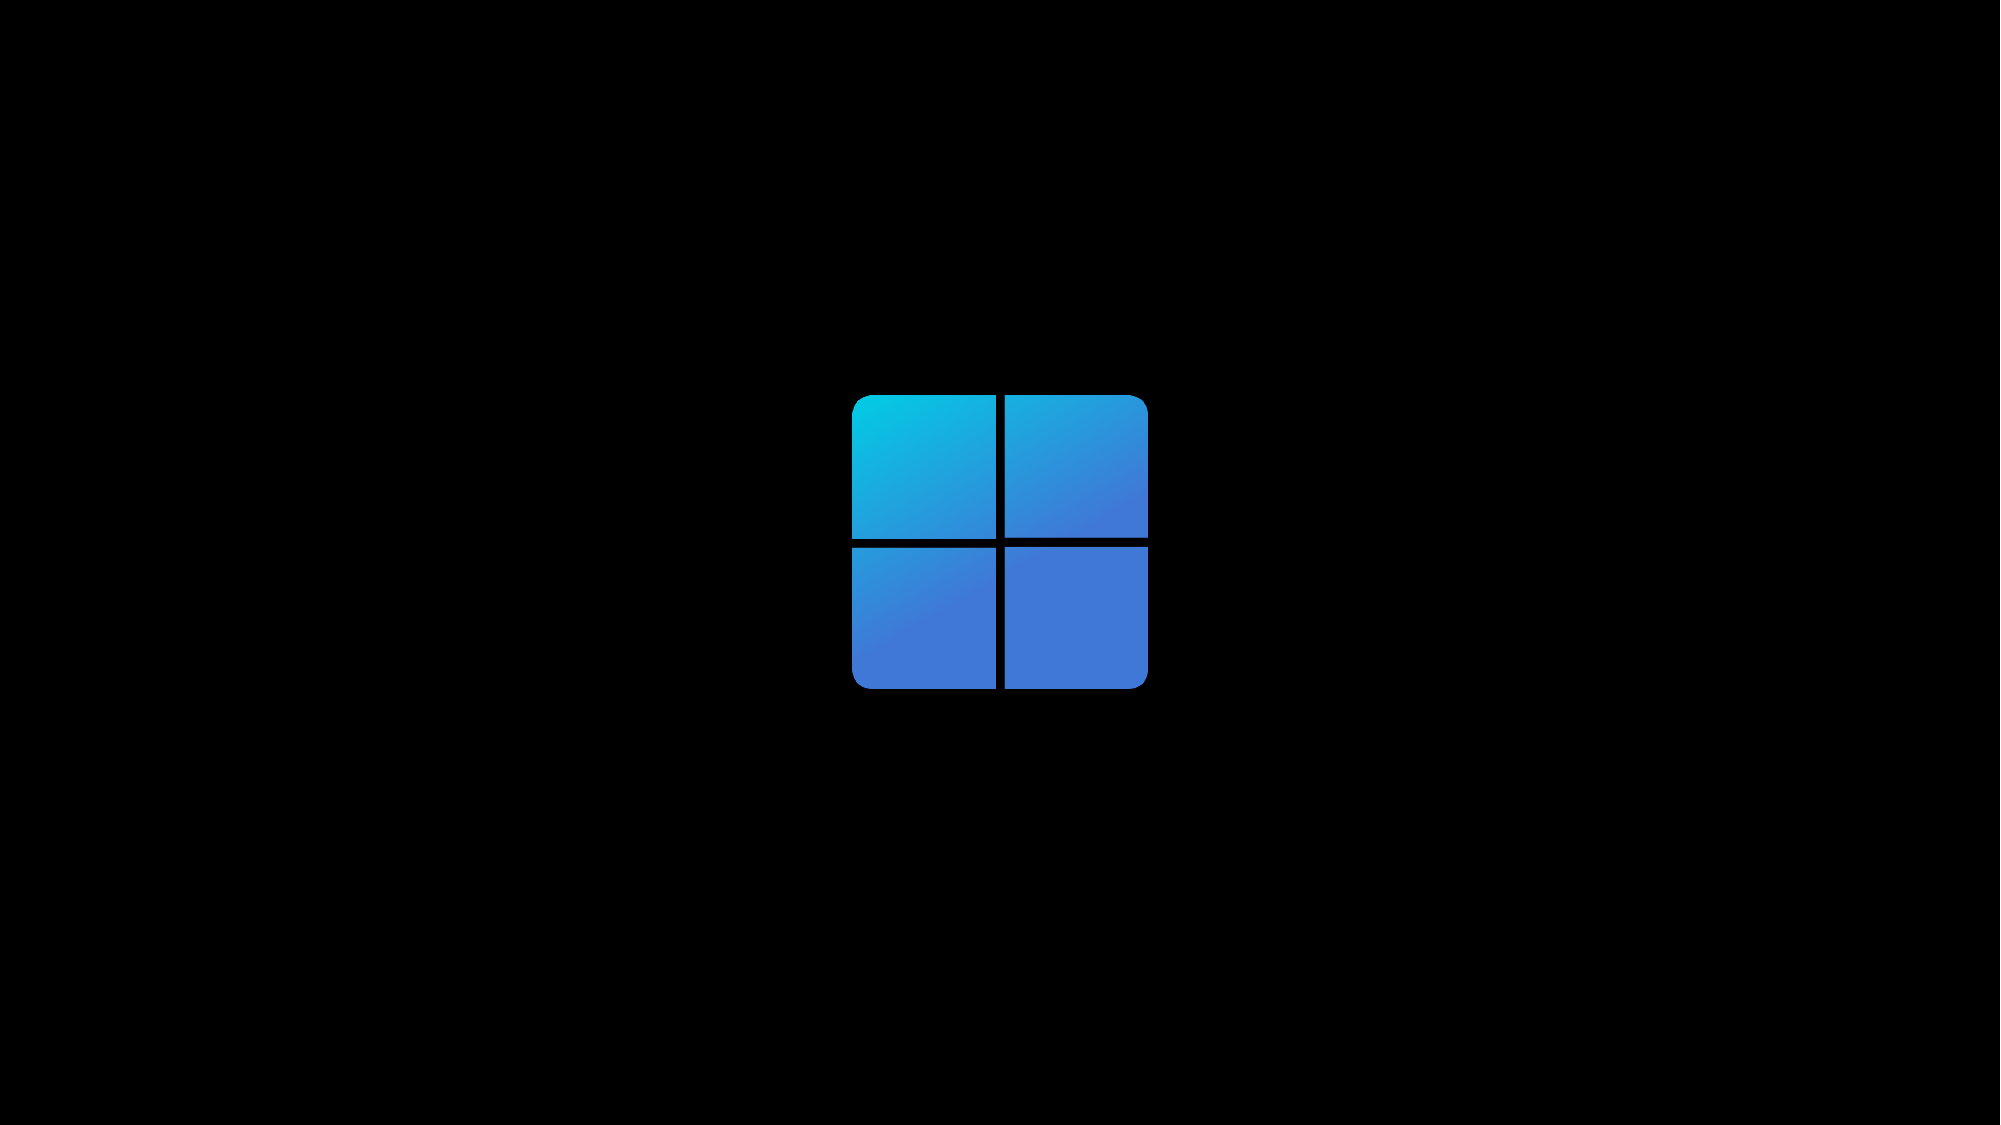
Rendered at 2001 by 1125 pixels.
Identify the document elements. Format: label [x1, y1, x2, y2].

picture [852, 395, 1148, 689]
picture [852, 395, 951, 452]
